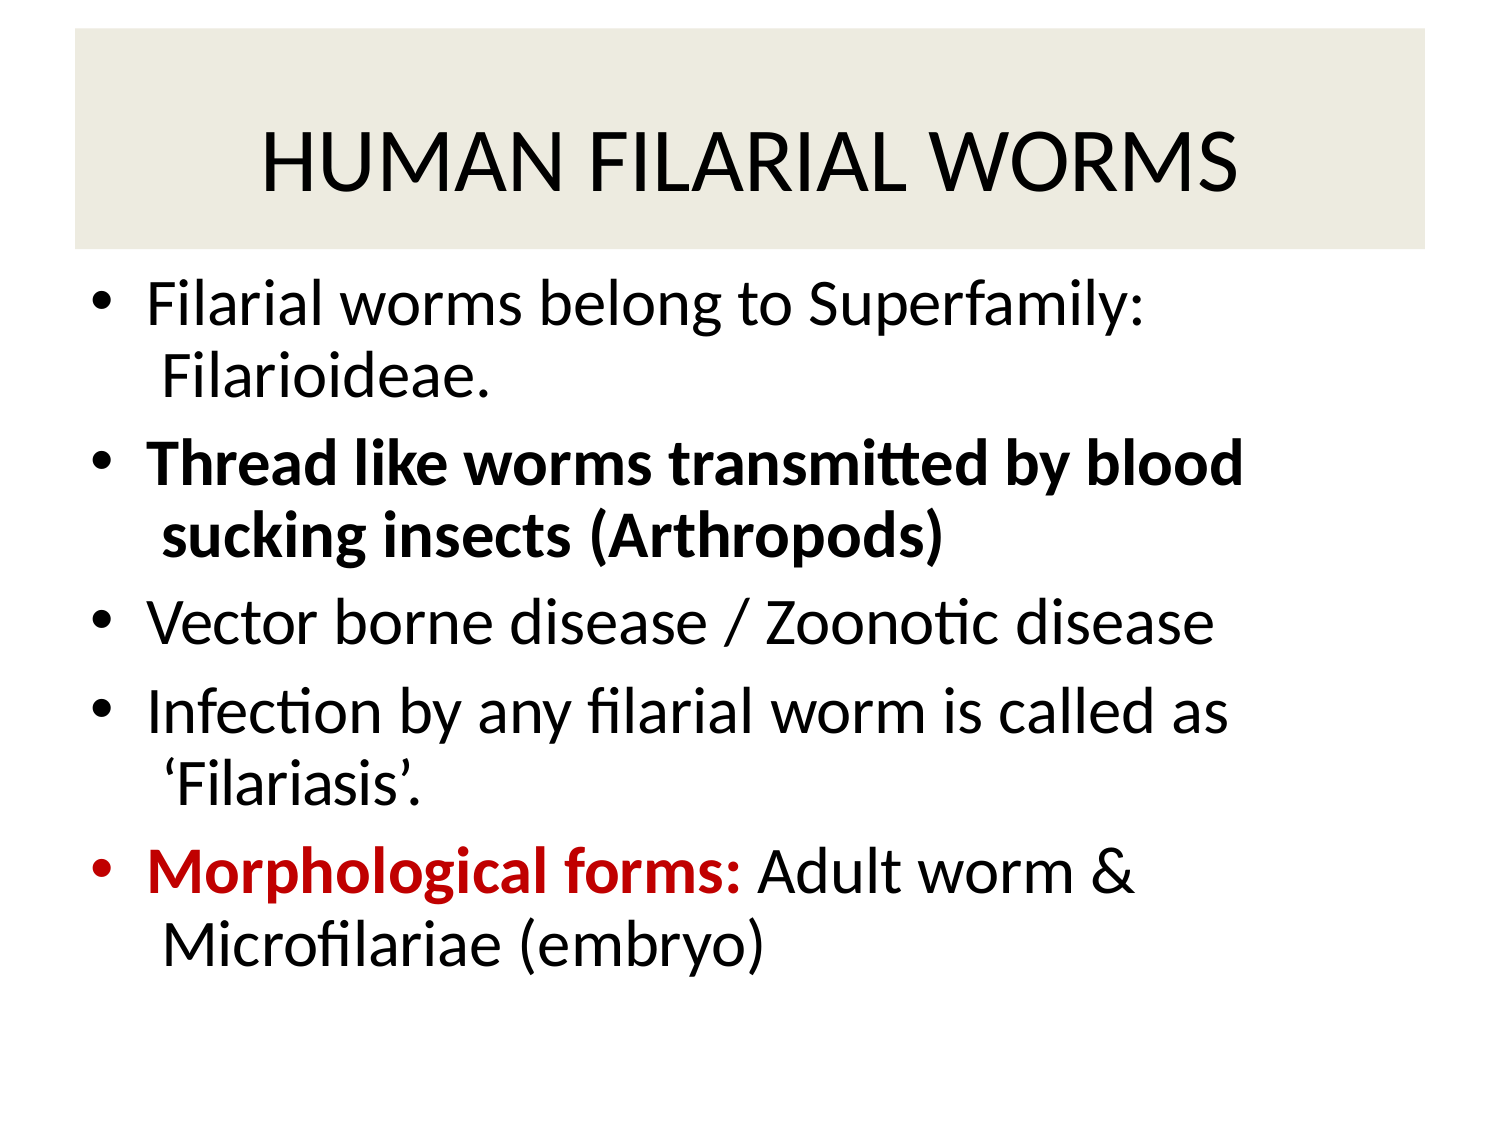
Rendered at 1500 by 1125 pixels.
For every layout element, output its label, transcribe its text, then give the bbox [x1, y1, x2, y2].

text_box Filarial worms belong to Superfamily: Filarioideae. Thread like worms transmitted by blood sucking insects (Arthropods) Vector borne disease / Zoonotic disease Infection by any filarial worm is called as ‘Filariasis’. Morphological forms: Adult worm & Microfilariae (embryo) [87, 255, 1257, 980]
title HUMAN FILARIAL WORMS [75, 28, 1425, 250]
